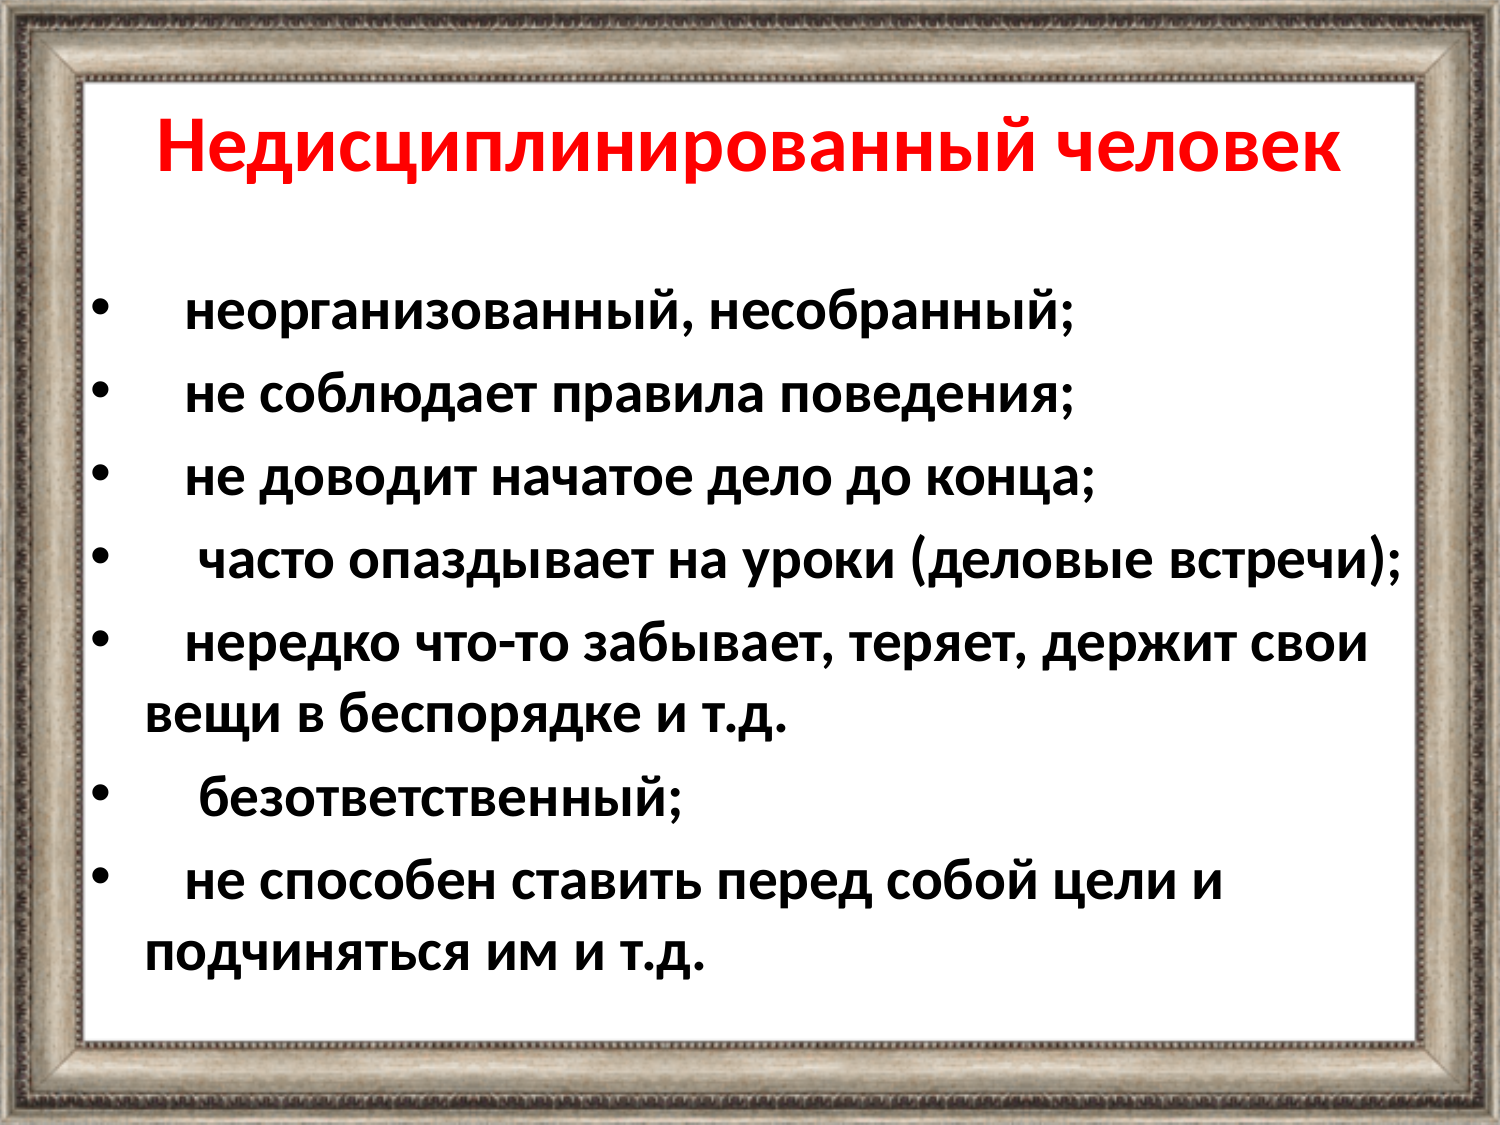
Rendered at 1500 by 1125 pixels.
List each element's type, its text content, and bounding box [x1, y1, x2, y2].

list неорганизованный, несобранный; не соблюдает правила поведения; не доводит начатое дело до конца; часто опаздывает на уроки (деловые встречи); нередко что-то забывает, теряет, держит свои вещи в беспорядке и т.д. безответственный; не способен ставить перед собой цели и подчиняться им и т.д. [75, 262, 1425, 1005]
picture [0, 0, 1500, 1125]
title Недисциплинированный человек [75, 45, 1425, 233]
